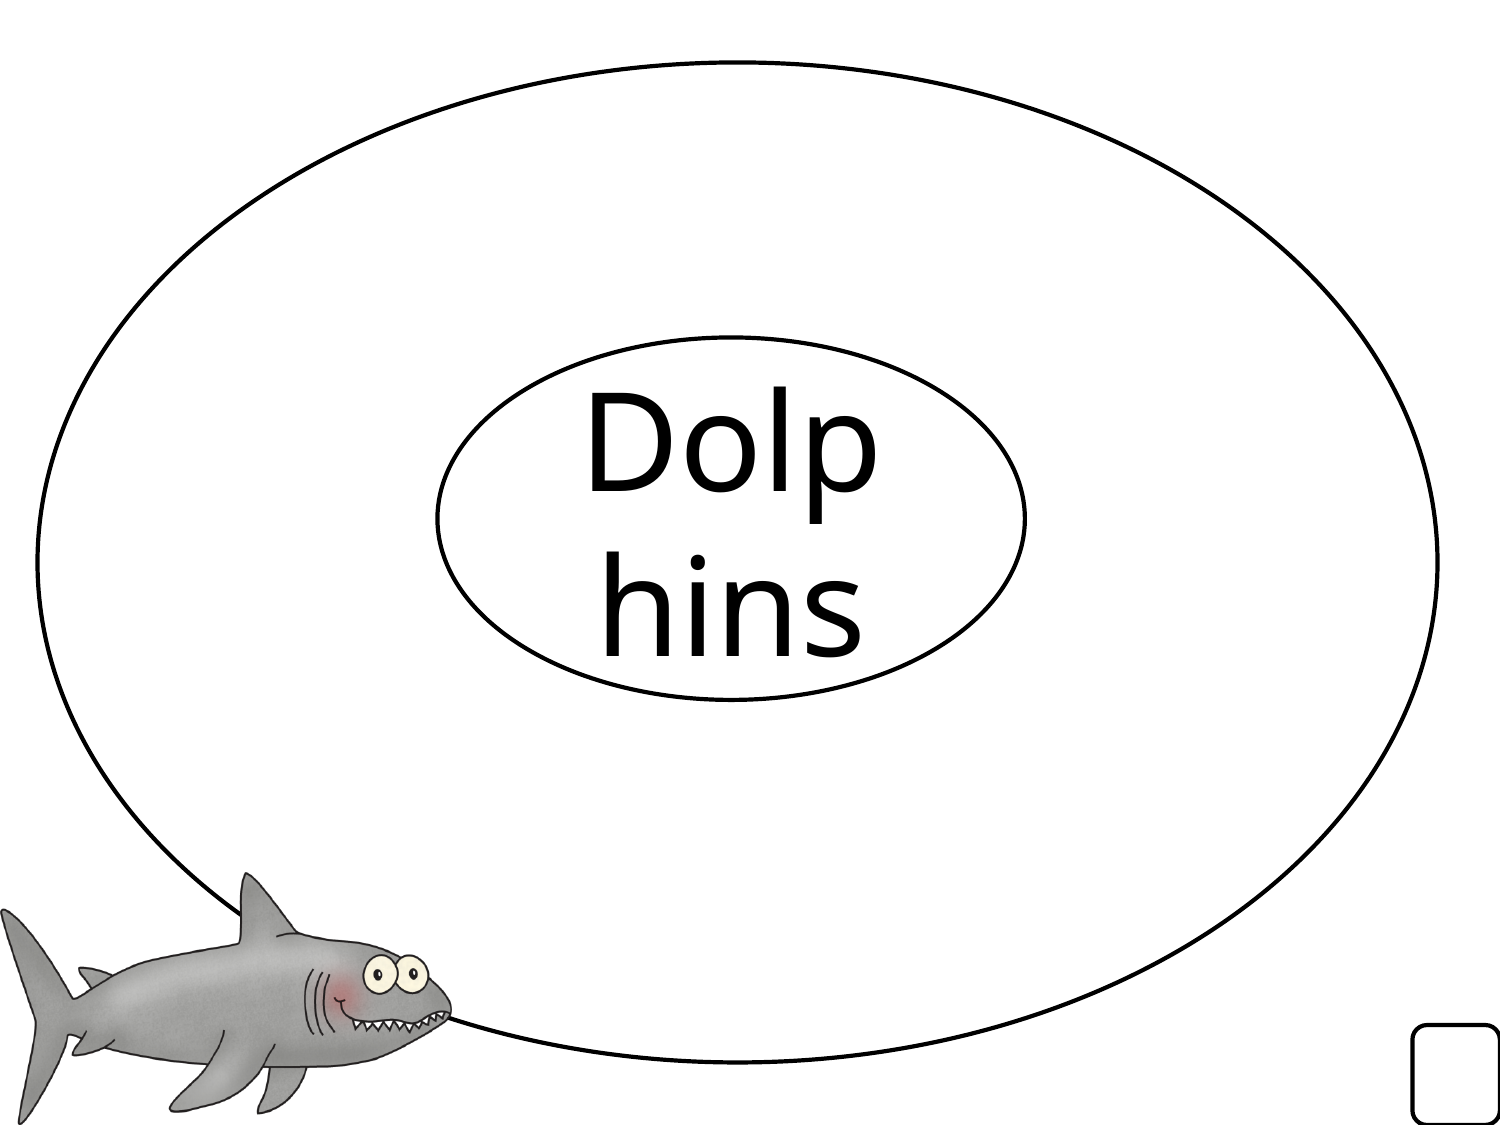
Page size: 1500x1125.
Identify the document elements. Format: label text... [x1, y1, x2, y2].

text_box Dolphins [435, 335, 1027, 703]
text_box [1410, 1022, 1500, 1125]
text_box [35, 60, 1440, 1065]
picture [0, 872, 453, 1125]
